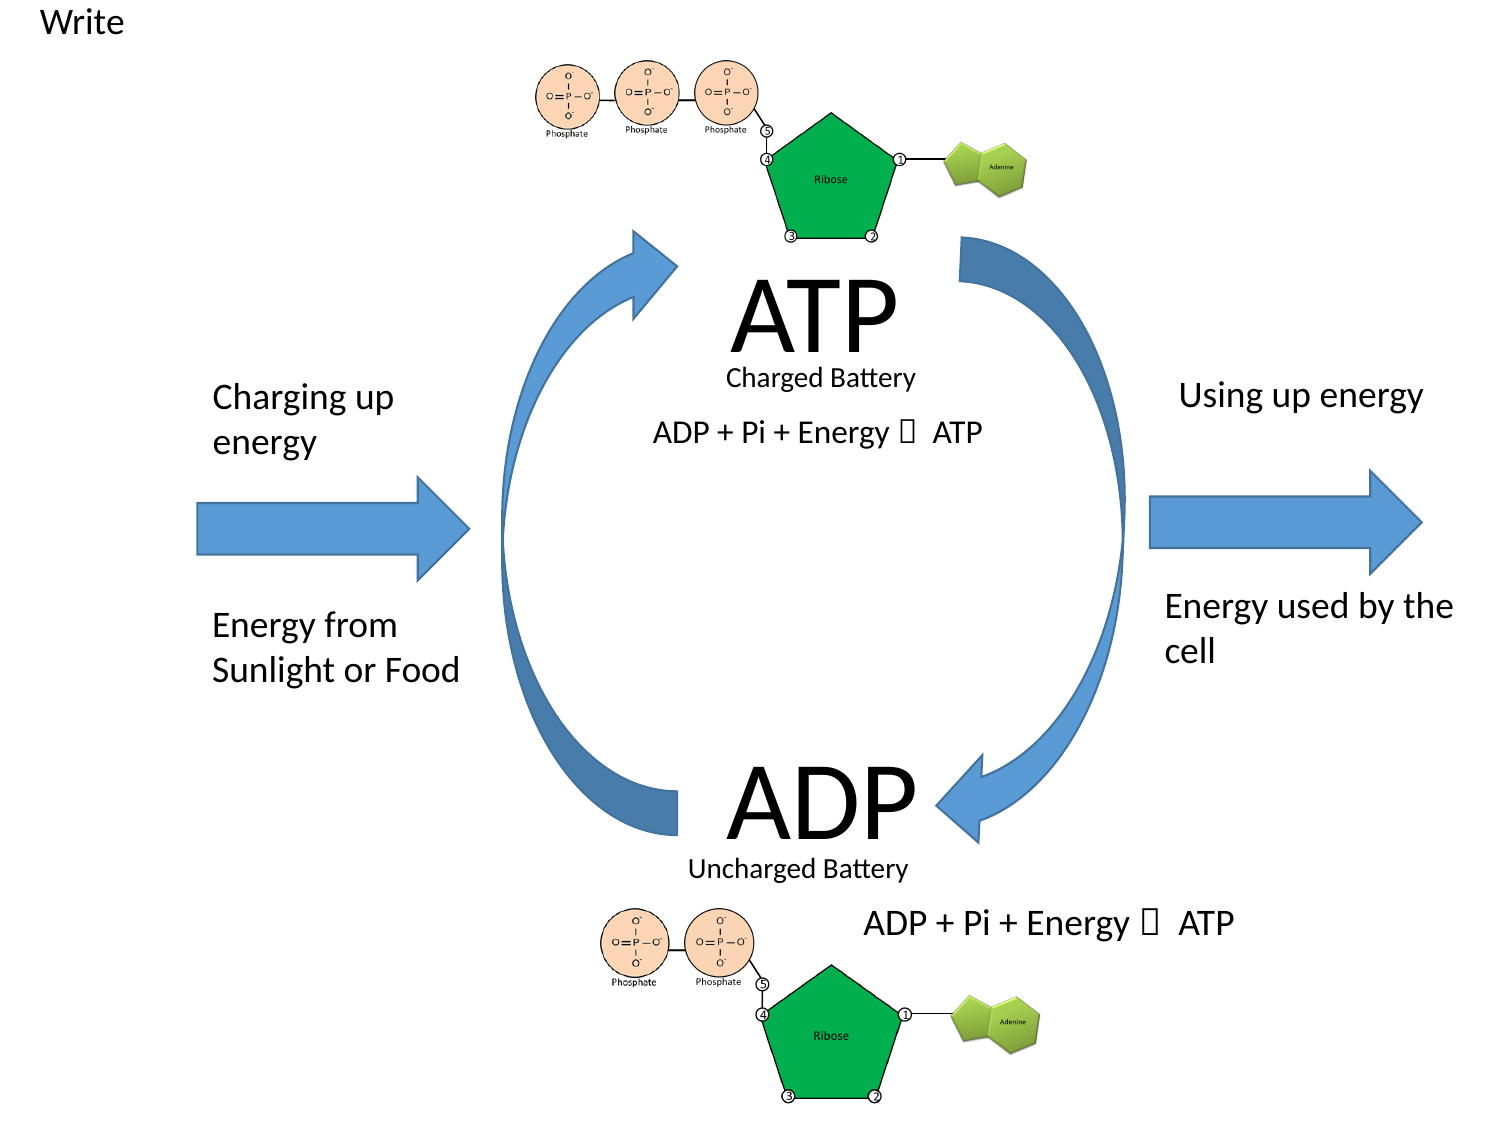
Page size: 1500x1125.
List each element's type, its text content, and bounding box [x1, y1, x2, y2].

text_box Using up energy [1163, 362, 1457, 423]
text_box Write [25, 0, 152, 50]
text_box Charging up energy [197, 364, 491, 470]
text_box [1148, 468, 1424, 573]
text_box Energy used by the cell [1149, 573, 1471, 679]
text_box ADP + Pi + Energy  ATP [637, 402, 1006, 458]
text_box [535, 60, 1036, 251]
text_box ADP [710, 719, 934, 842]
text_box ADP + Pi + Energy  ATP [848, 890, 1259, 951]
text_box Uncharged Battery [673, 842, 1020, 892]
text_box [196, 474, 471, 583]
text_box [501, 251, 679, 837]
text_box [934, 251, 1126, 842]
text_box Energy from Sunlight or Food [197, 592, 518, 698]
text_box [599, 908, 1050, 1112]
text_box ATP [715, 251, 915, 351]
text_box Charged Battery [647, 351, 995, 401]
